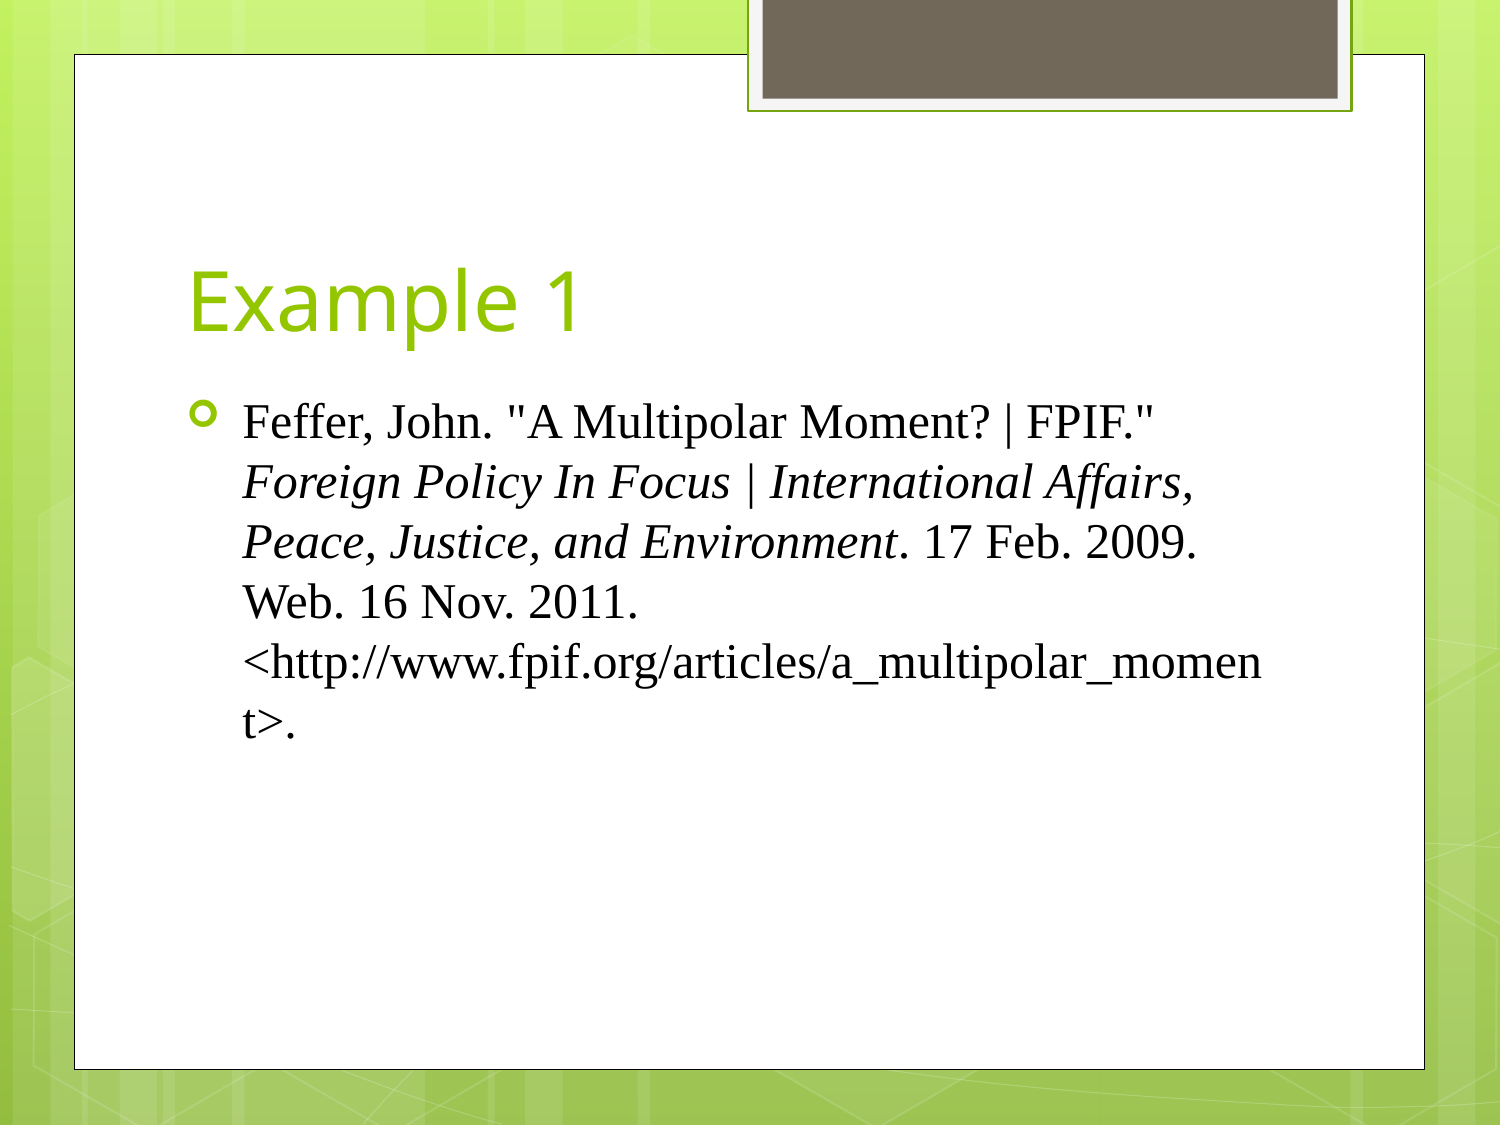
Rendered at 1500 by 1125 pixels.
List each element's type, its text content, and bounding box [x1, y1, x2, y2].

list Feffer, John. "A Multipolar Moment? | FPIF." Foreign Policy In Focus | International Affairs, Peace, Justice, and Environment. 17 Feb. 2009. Web. 16 Nov. 2011. <http://www.fpif.org/articles/a_multipolar_moment>. [171, 381, 1283, 957]
title Example 1 [171, 168, 1324, 357]
